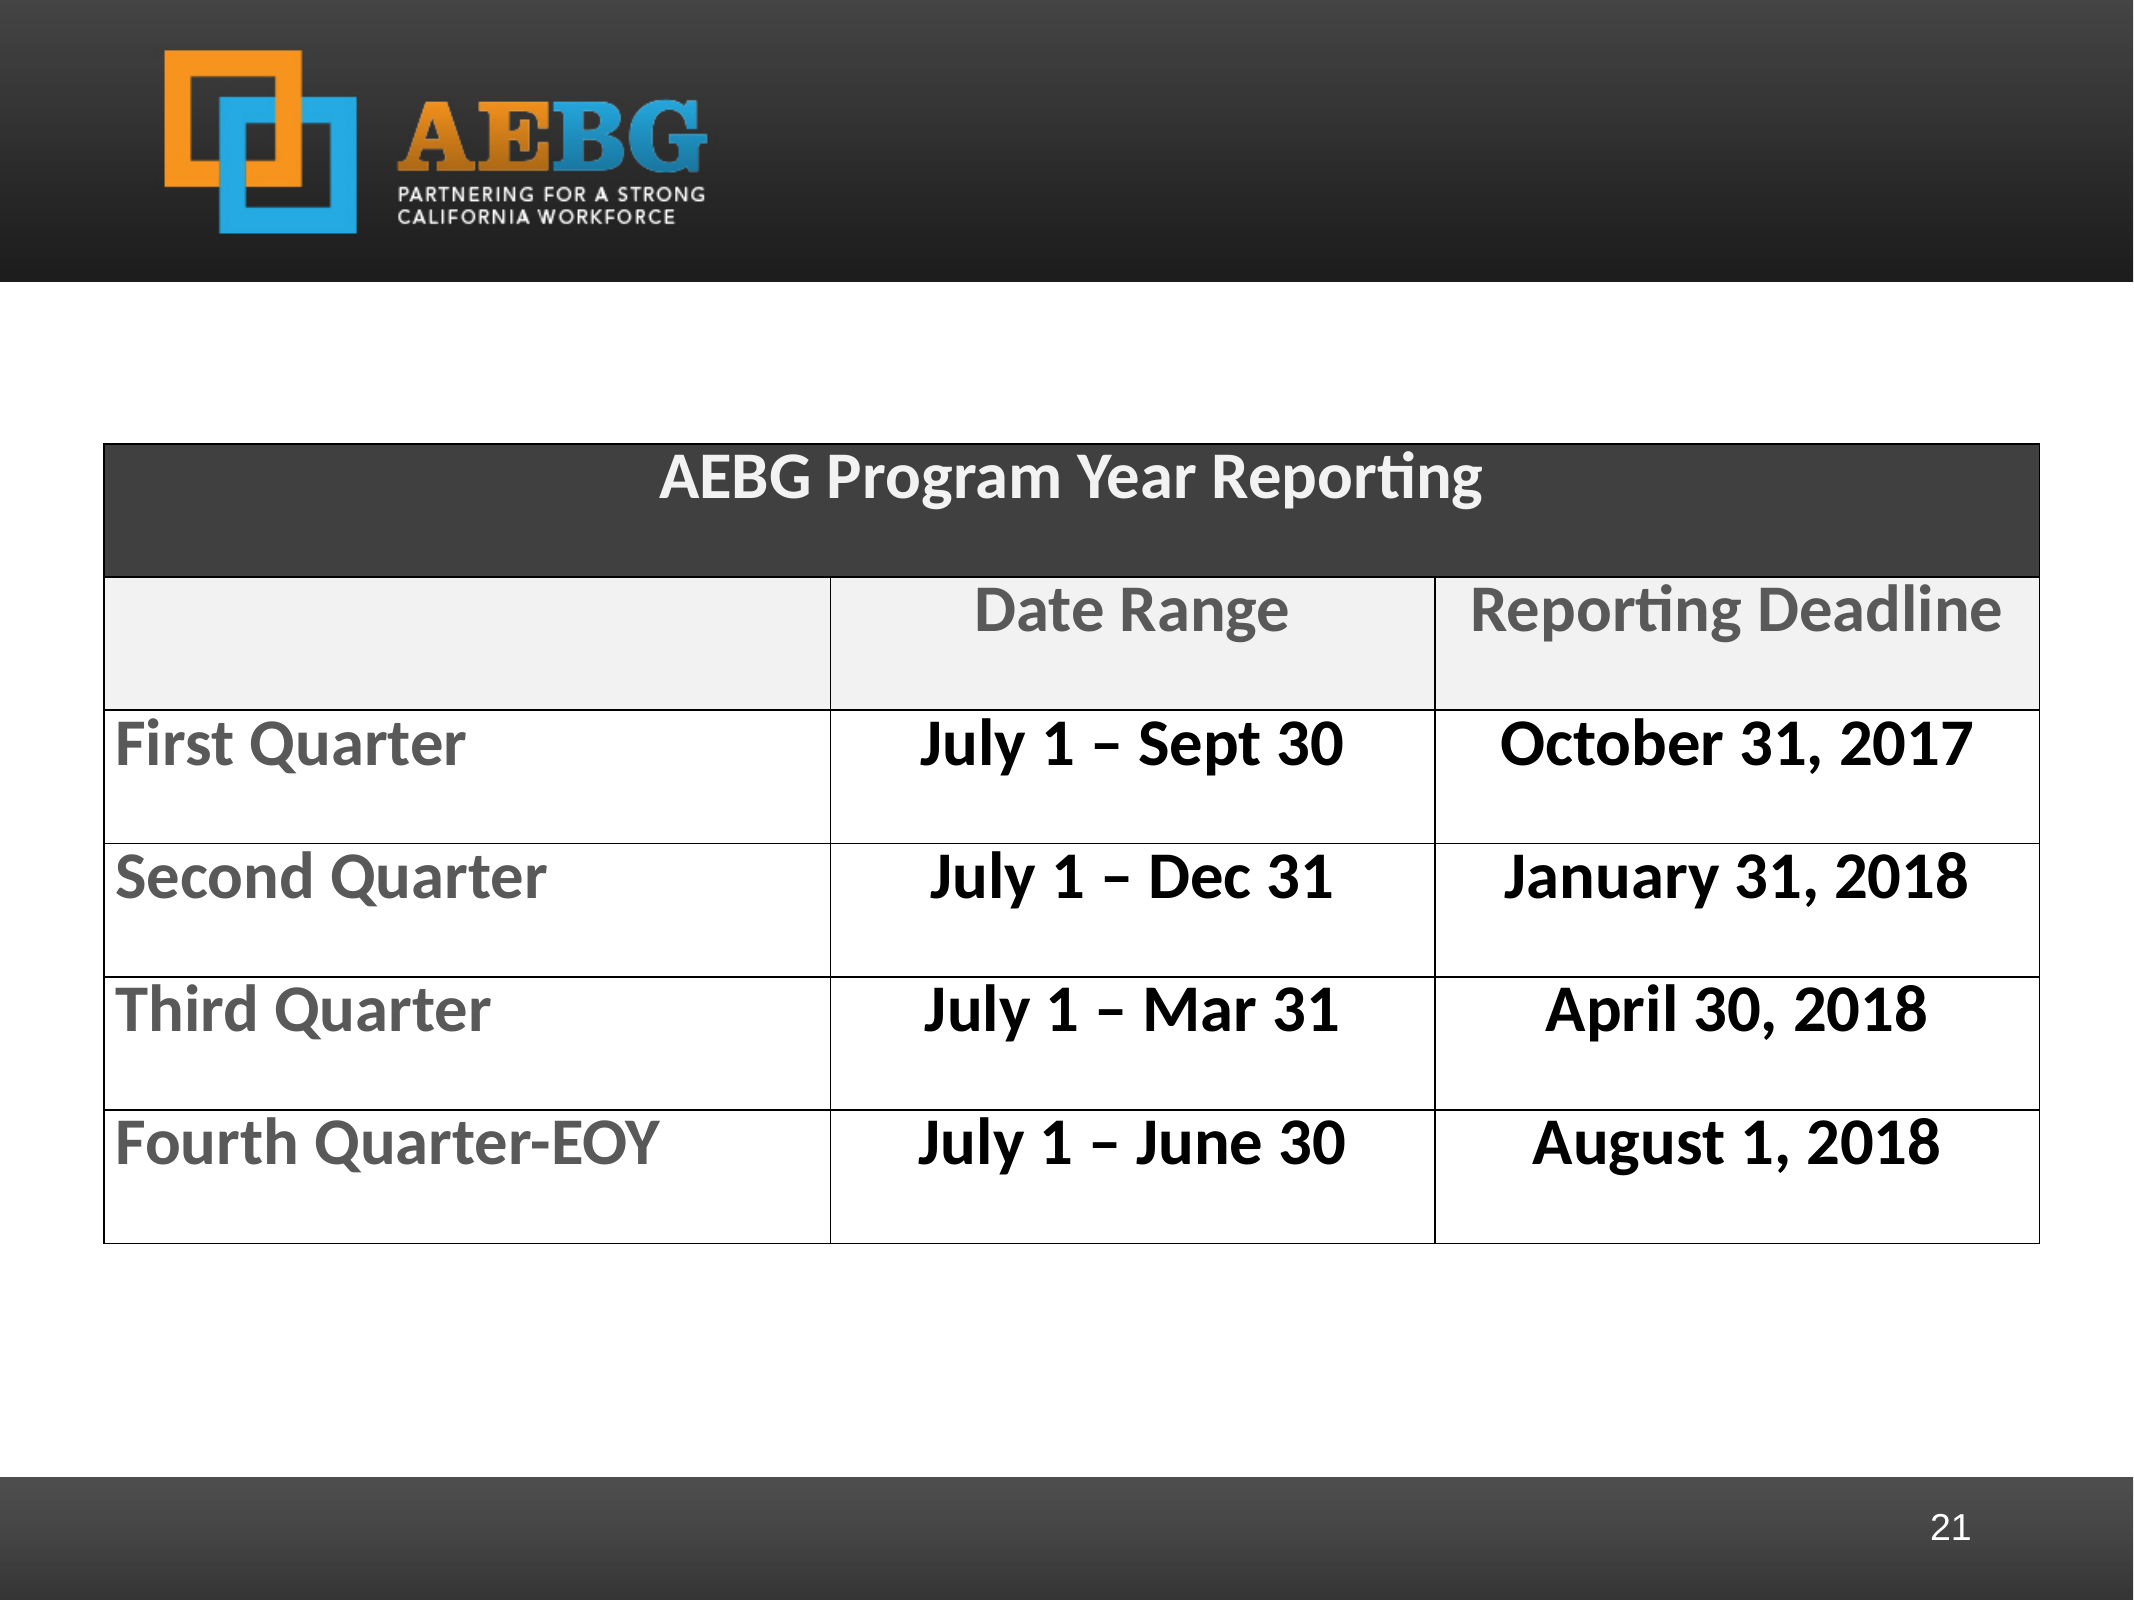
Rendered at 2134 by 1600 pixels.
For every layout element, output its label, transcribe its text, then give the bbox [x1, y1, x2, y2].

table_cell Third Quarter [105, 978, 830, 1109]
table_cell October 31, 2017 [1436, 711, 2039, 843]
table_cell August 1, 2018 [1436, 1111, 2039, 1243]
table_cell July 1 – Dec 31 [831, 844, 1434, 976]
table_cell April 30, 2018 [1436, 978, 2039, 1109]
table_cell July 1 – Mar 31 [831, 978, 1434, 1109]
table_cell Reporting Deadline [1436, 578, 2039, 709]
table_cell January 31, 2018 [1436, 844, 2039, 976]
table_cell July 1 – Sept 30 [831, 711, 1434, 843]
table_cell Second Quarter [105, 844, 830, 976]
table_header AEBG Program Year Reporting [105, 445, 2039, 576]
picture [0, 0, 2134, 282]
table_cell Date Range [831, 578, 1434, 709]
table_cell [105, 578, 830, 709]
table_cell Fourth Quarter-EOY [105, 1111, 830, 1243]
table_cell July 1 – June 30 [831, 1111, 1434, 1243]
picture [0, 1477, 2134, 1600]
slide_number 21 [1506, 1483, 1987, 1569]
table_cell First Quarter [105, 711, 830, 843]
